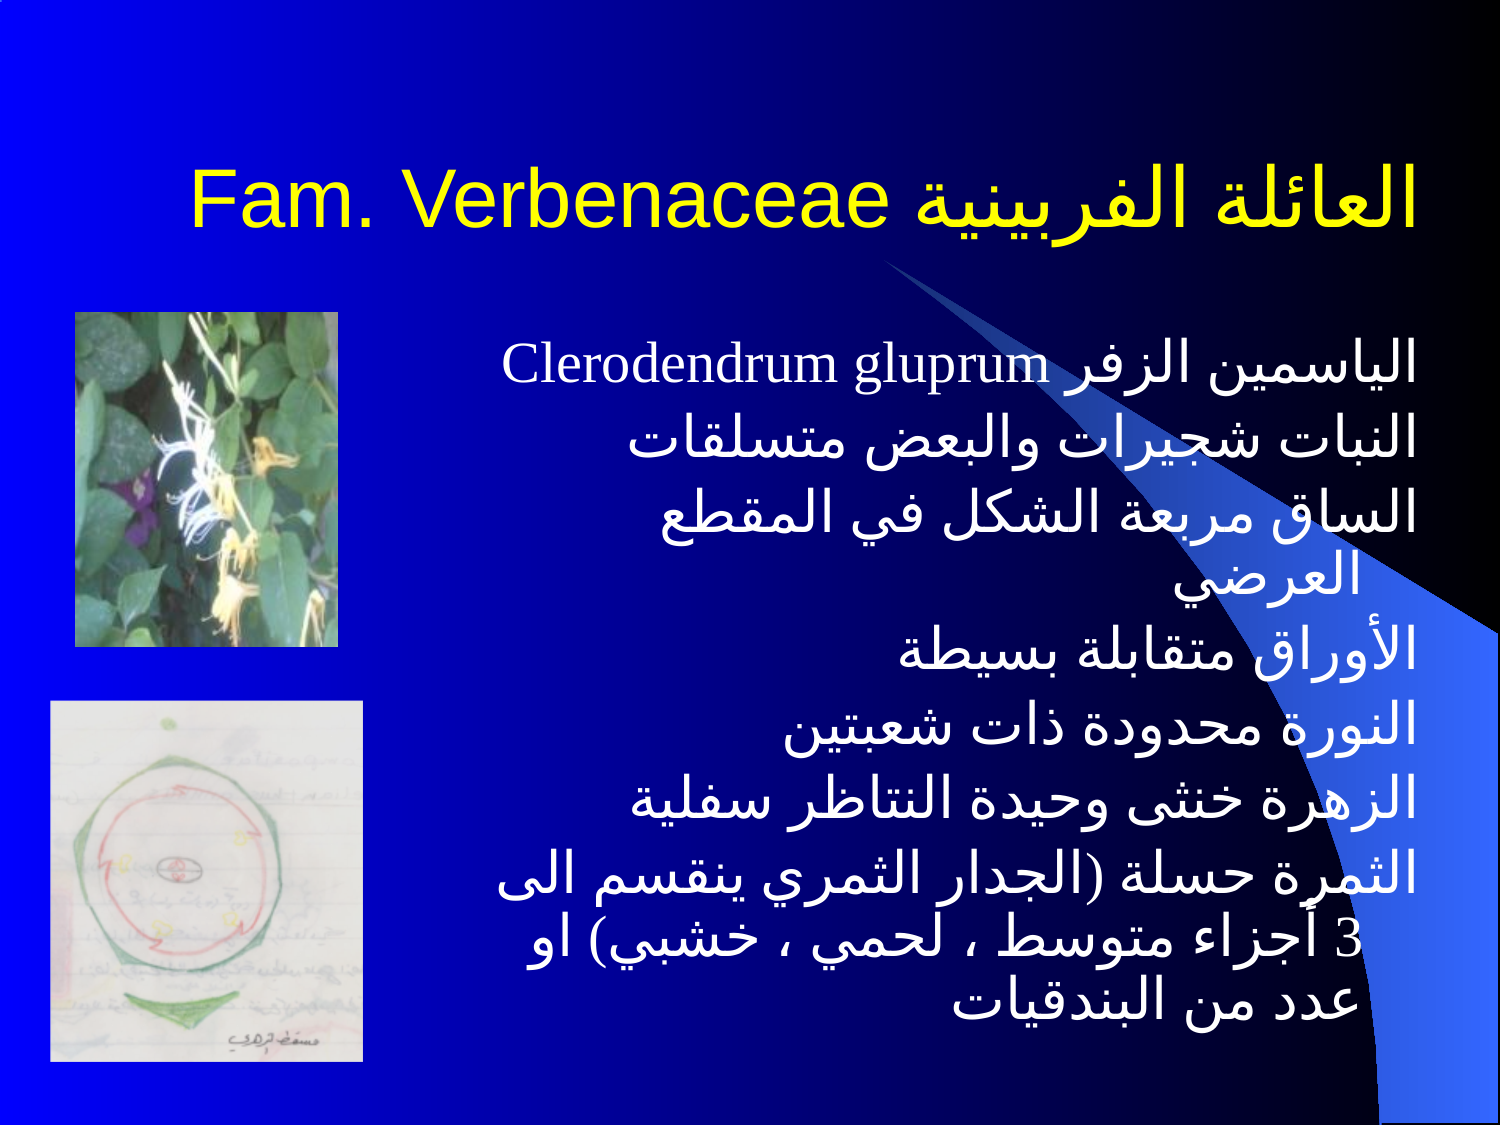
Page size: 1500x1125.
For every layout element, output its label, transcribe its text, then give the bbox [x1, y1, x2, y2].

picture [74, 312, 338, 647]
title العائلة الفربينية Fam. Verbenaceae [111, 99, 1438, 288]
list الياسمين الزفر Clerodendrum gluprum النبات شجيرات والبعض متسلقات الساق مربعة الشكل في المقطع العرضي الأوراق متقابلة بسيطة النورة محدودة ذات شعبتين الزهرة خنثى وحيدة النتاظر سفلية الثمرة حسلة (الجدار الثمري ينقسم الى 3 أجزاء متوسط ، لحمي ، خشبي) او عدد من البندقيات [424, 324, 1451, 1001]
picture [25, 724, 388, 1038]
